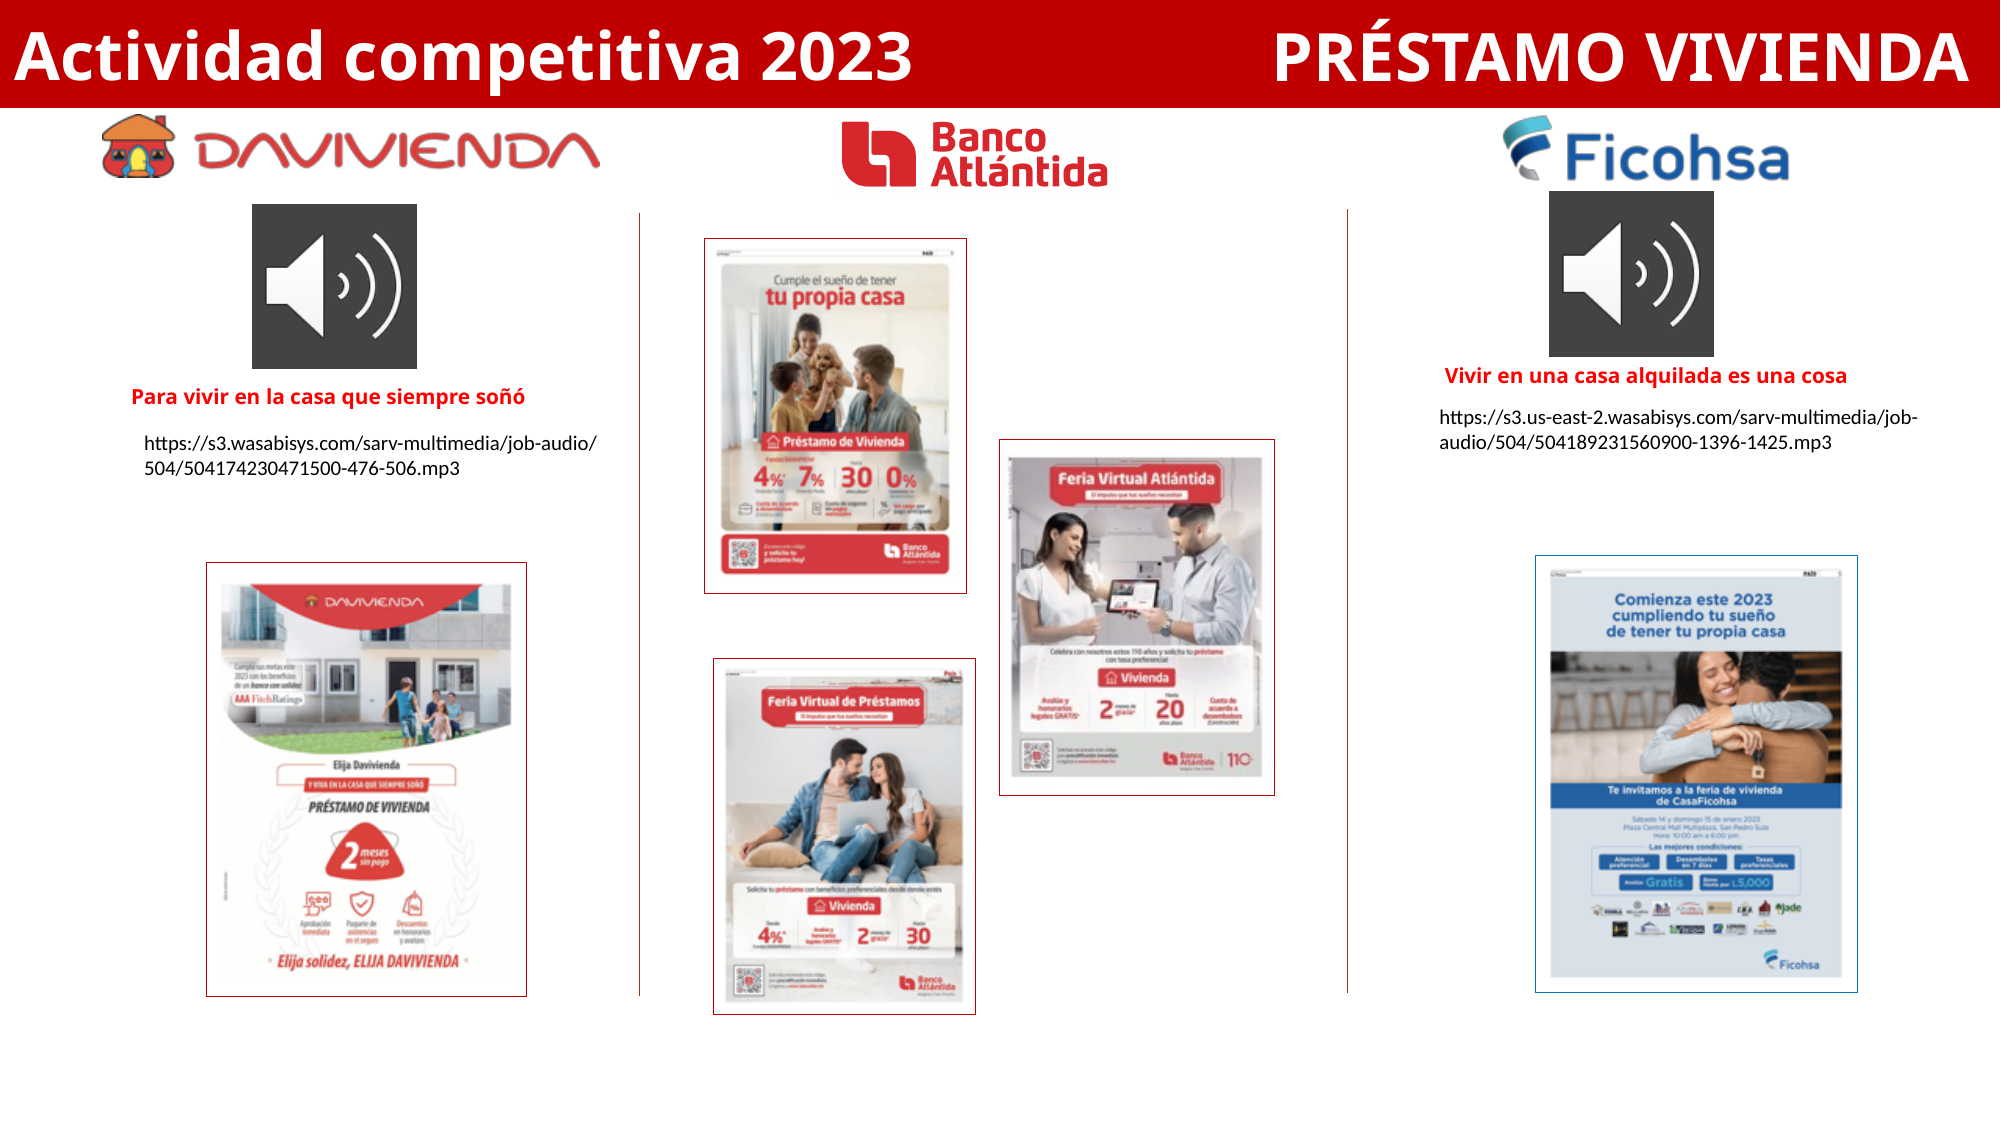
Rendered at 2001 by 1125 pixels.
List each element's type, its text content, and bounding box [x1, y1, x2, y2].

text_box https://s3.us-east-2.wasabisys.com/sarv-multimedia/job-audio/504/504189231560900-1396-1425.mp3 [1424, 396, 1936, 461]
picture [834, 114, 1115, 195]
text_box https://s3.wasabisys.com/sarv-multimedia/job-audio/504/504174230471500-476-506.mp3 [129, 422, 638, 487]
text_box Para vivir en la casa que siempre soñó [116, 375, 541, 416]
picture [250, 202, 418, 370]
picture [1535, 555, 1858, 993]
picture [704, 238, 967, 594]
picture [713, 658, 976, 1015]
text_box Vivir en una casa alquilada es una cosa [1430, 355, 1863, 396]
picture [999, 439, 1275, 796]
picture [206, 562, 527, 997]
text_box Actividad competitiva 2023 [0, 0, 2000, 108]
picture [1491, 100, 1801, 358]
picture [102, 114, 600, 178]
text_box PRÉSTAMO VIVIENDA [1100, 7, 1986, 103]
